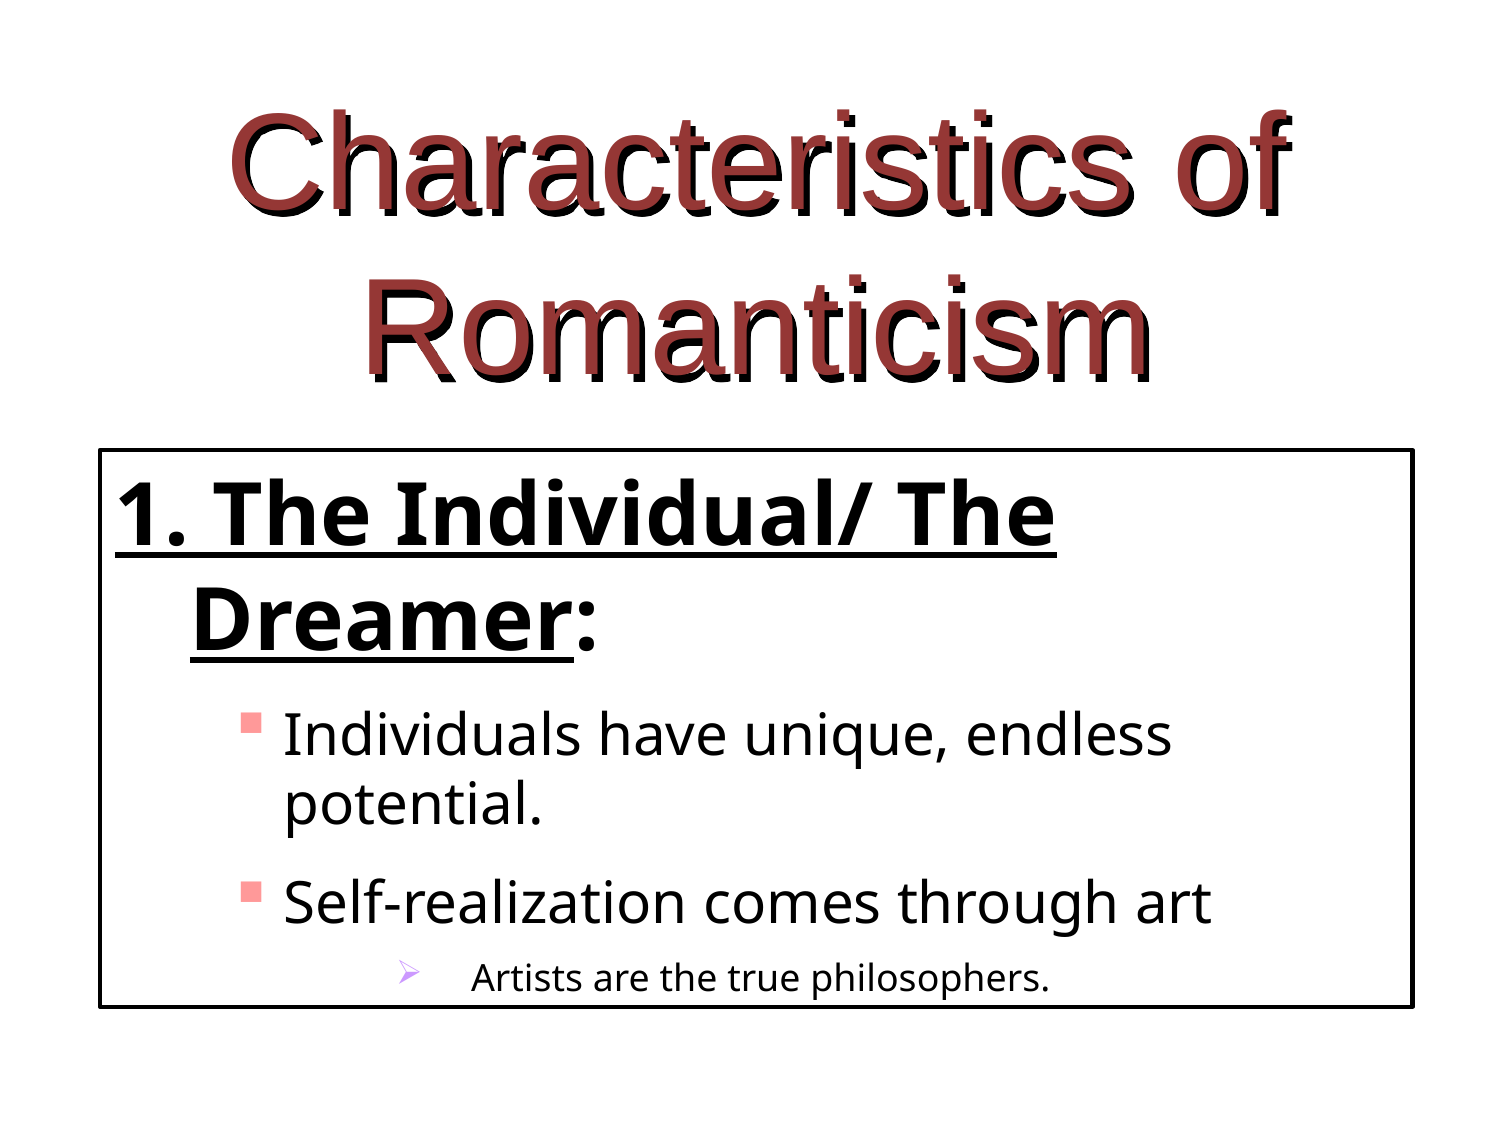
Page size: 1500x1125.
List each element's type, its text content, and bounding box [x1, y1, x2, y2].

text_box 1. The Individual/ The Dreamer: Individuals have unique, endless potential. Self-realization comes through art Artists are the true philosophers. [98, 448, 1415, 1009]
text_box Characteristics of Romanticism [99, 64, 1413, 410]
